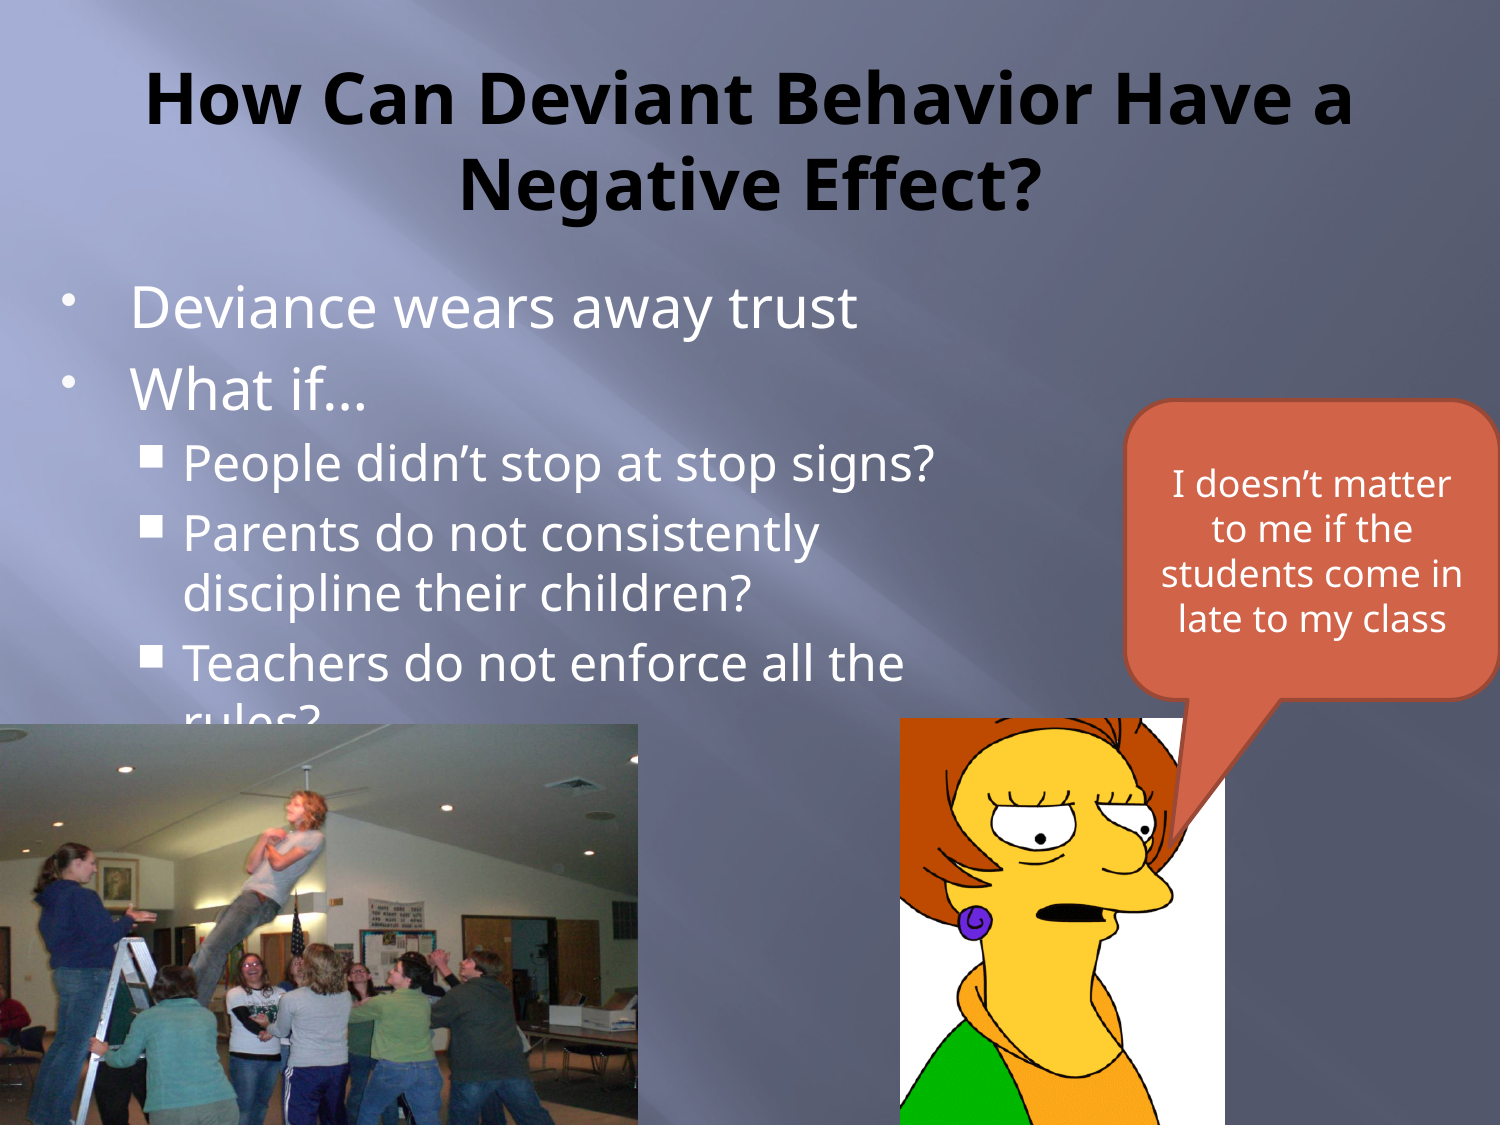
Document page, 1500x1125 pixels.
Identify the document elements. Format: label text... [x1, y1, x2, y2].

list Deviance wears away trust What if… People didn’t stop at stop signs? Parents do not consistently discipline their children? Teachers do not enforce all the rules? [24, 262, 1038, 1035]
text_box I doesn’t matter to me if the students come in late to my class [1122, 397, 1500, 737]
picture [0, 724, 638, 1125]
title How Can Deviant Behavior Have a Negative Effect? [75, 45, 1425, 233]
picture [899, 718, 1225, 1125]
